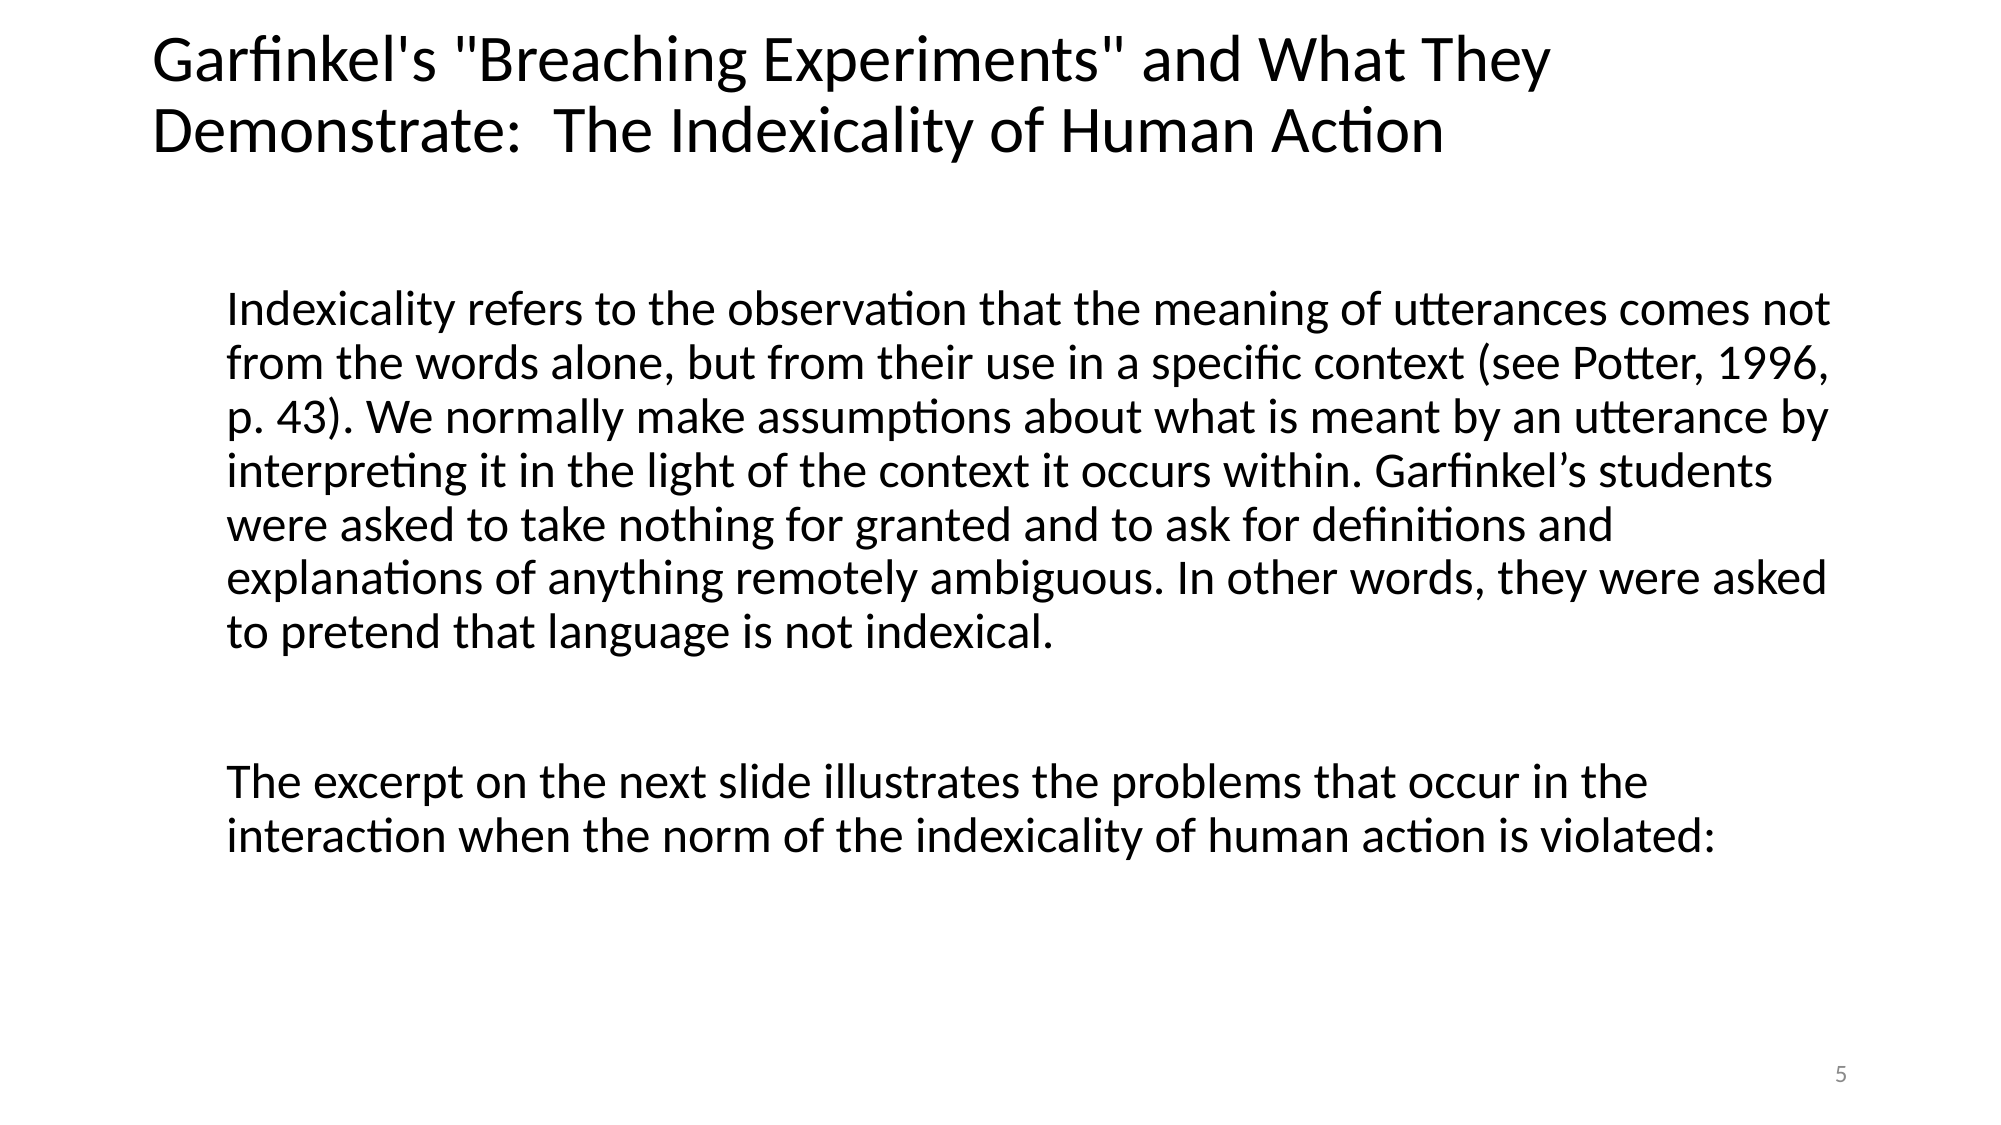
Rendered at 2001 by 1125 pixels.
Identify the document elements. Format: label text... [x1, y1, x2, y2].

slide_number 5 [1412, 1042, 1863, 1103]
title Garfinkel's "Breaching Experiments" and What They Demonstrate: The Indexicality of Human Action [137, 59, 1863, 170]
list Indexicality refers to the observation that the meaning of utterances comes not from the words alone, but from their use in a specific context (see Potter, 1996, p. 43). We normally make assumptions about what is meant by an utterance by interpreting it in the light of the context it occurs within. Garfinkel’s students were asked to take nothing for granted and to ask for definitions and explanations of anything remotely ambiguous. In other words, they were asked to pretend that language is not indexical. The excerpt on the next slide illustrates the problems that occur in the interaction when the norm of the indexicality of human action is violated: [211, 274, 1863, 1086]
